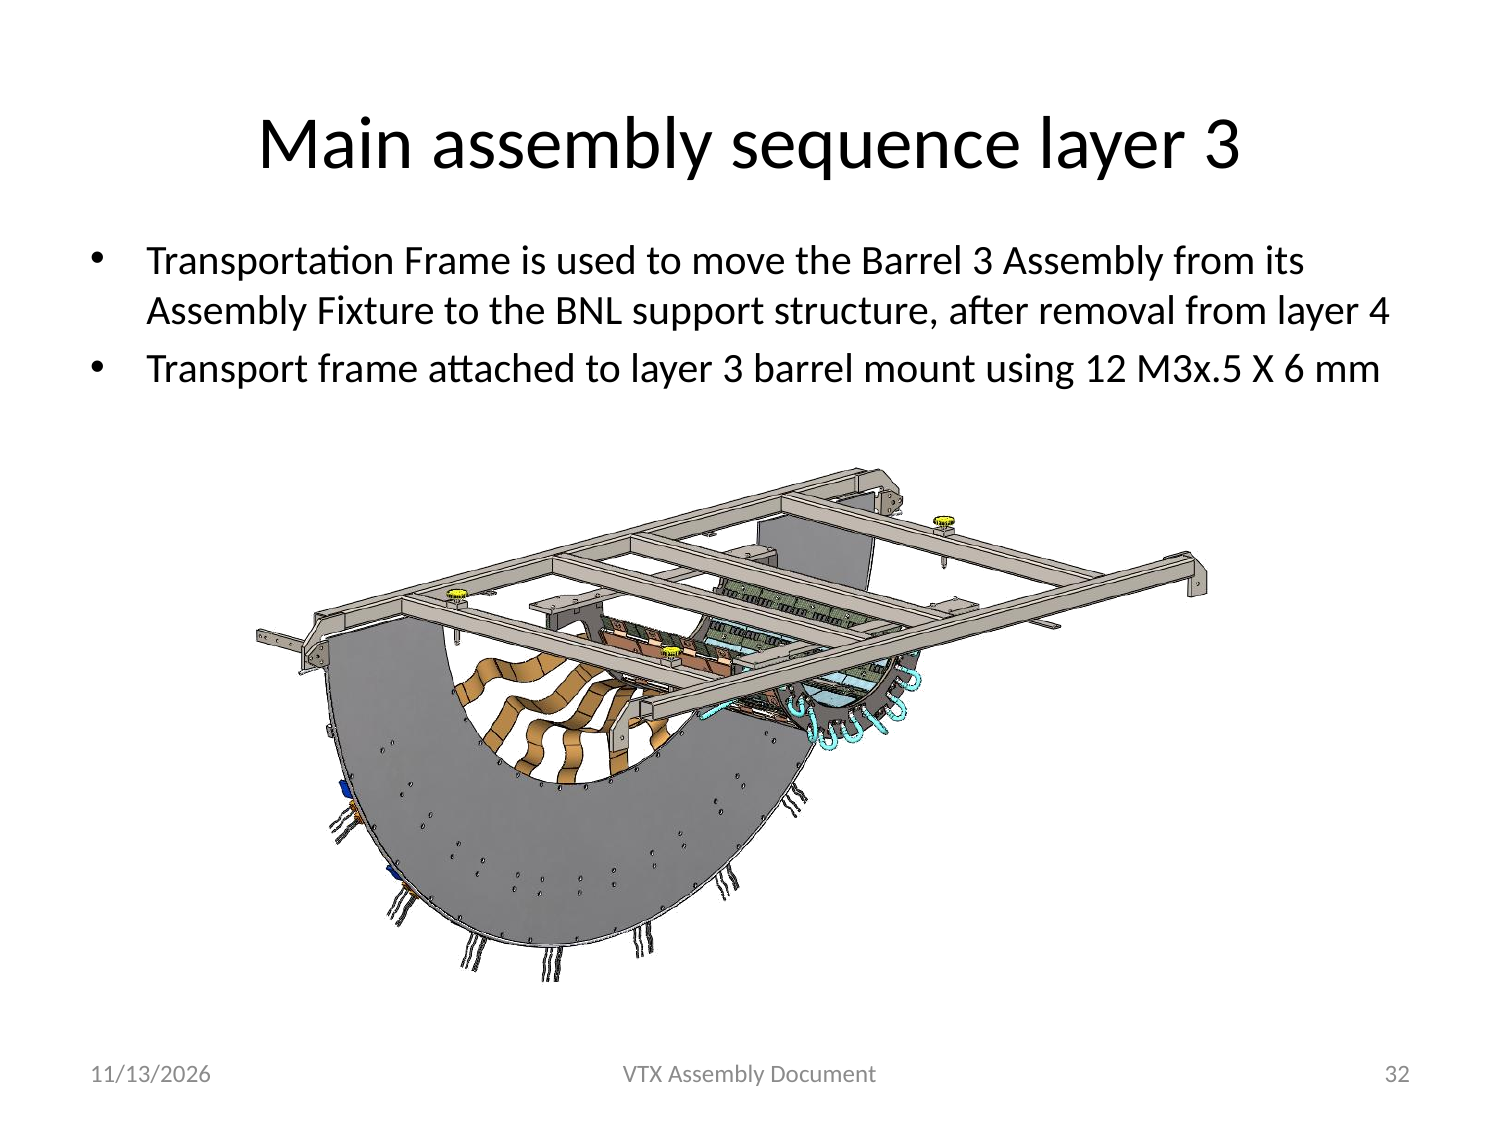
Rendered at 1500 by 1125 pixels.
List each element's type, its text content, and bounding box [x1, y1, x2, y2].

slide_number 32 [1074, 1042, 1425, 1103]
title Main assembly sequence layer 3 [75, 45, 1425, 224]
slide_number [75, 1042, 425, 1103]
picture [224, 412, 1225, 1011]
list Transportation Frame is used to move the Barrel 3 Assembly from its Assembly Fixture to the BNL support structure, after removal from layer 4 Transport frame attached to layer 3 barrel mount using 12 M3x.5 X 6 mm [75, 224, 1425, 425]
footer VTX Assembly Document [512, 1042, 988, 1103]
